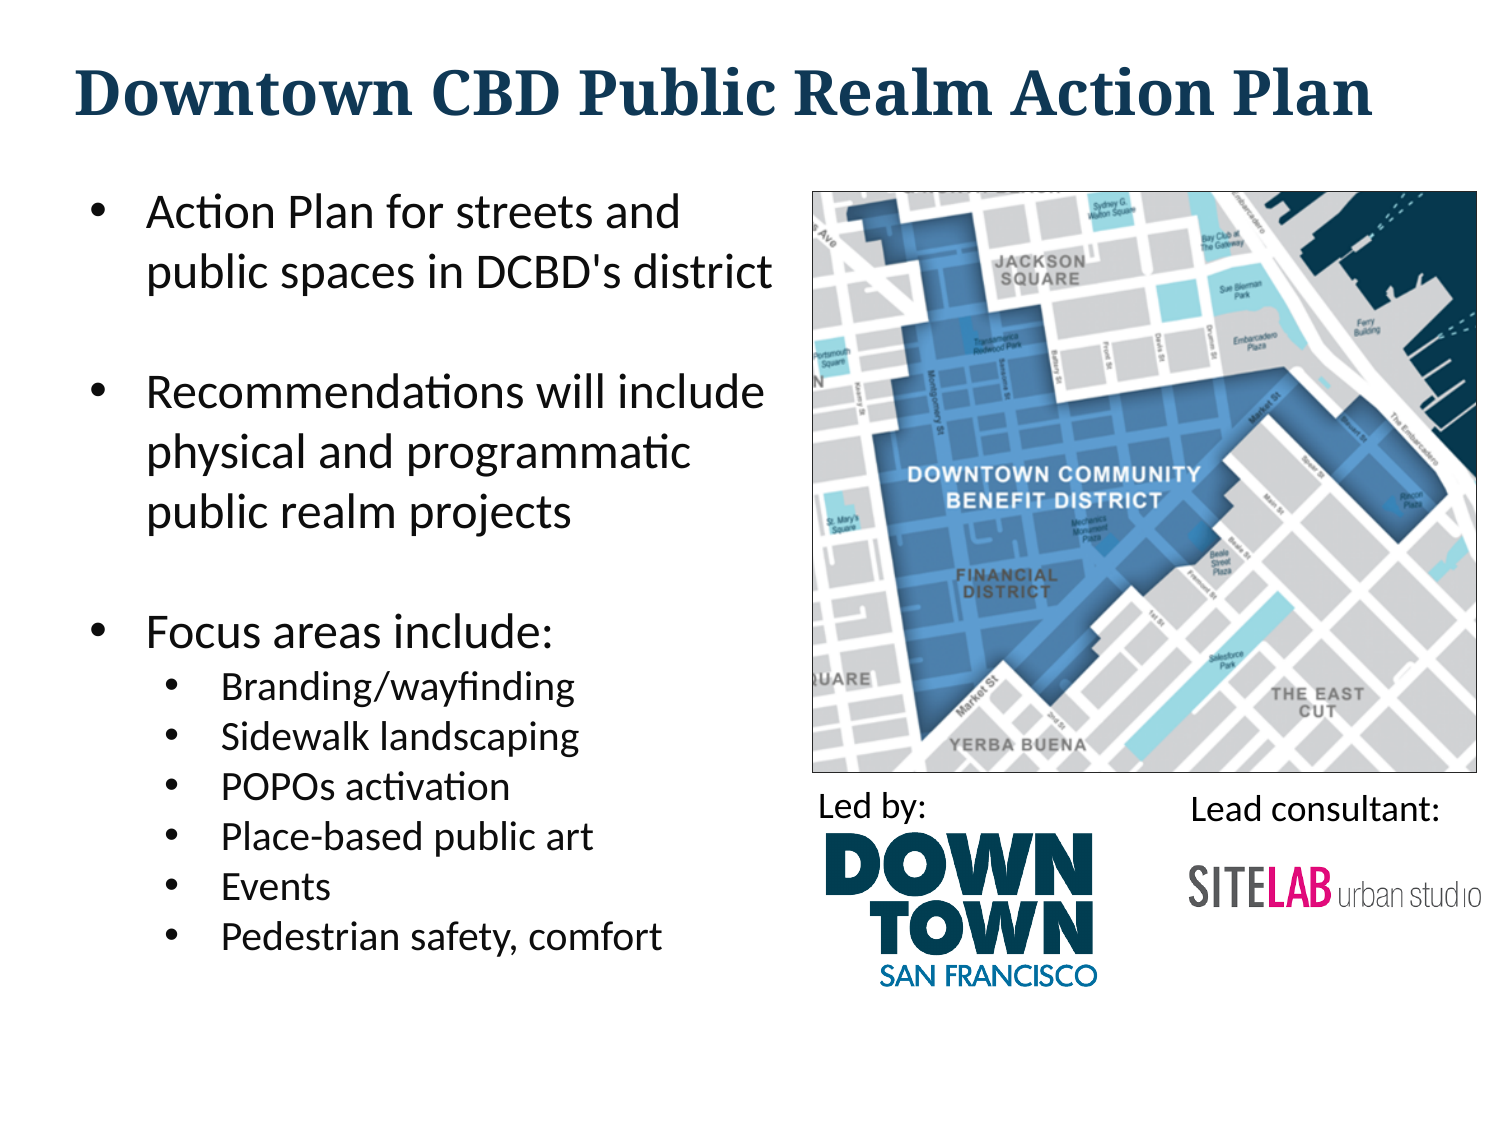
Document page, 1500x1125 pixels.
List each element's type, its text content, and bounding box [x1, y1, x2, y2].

picture [750, 191, 1485, 1062]
text_box Action Plan for streets and public spaces in DCBD's district Recommendations will include physical and programmatic public realm projects Focus areas include: Branding/wayfinding Sidewalk landscaping POPOs activation Place-based public art Events Pedestrian safety, comfort [74, 171, 798, 1022]
text_box Lead consultant: [1201, 775, 1500, 836]
text_box Downtown CBD Public Realm Action Plan [59, 45, 1478, 136]
picture [1378, 223, 1384, 230]
